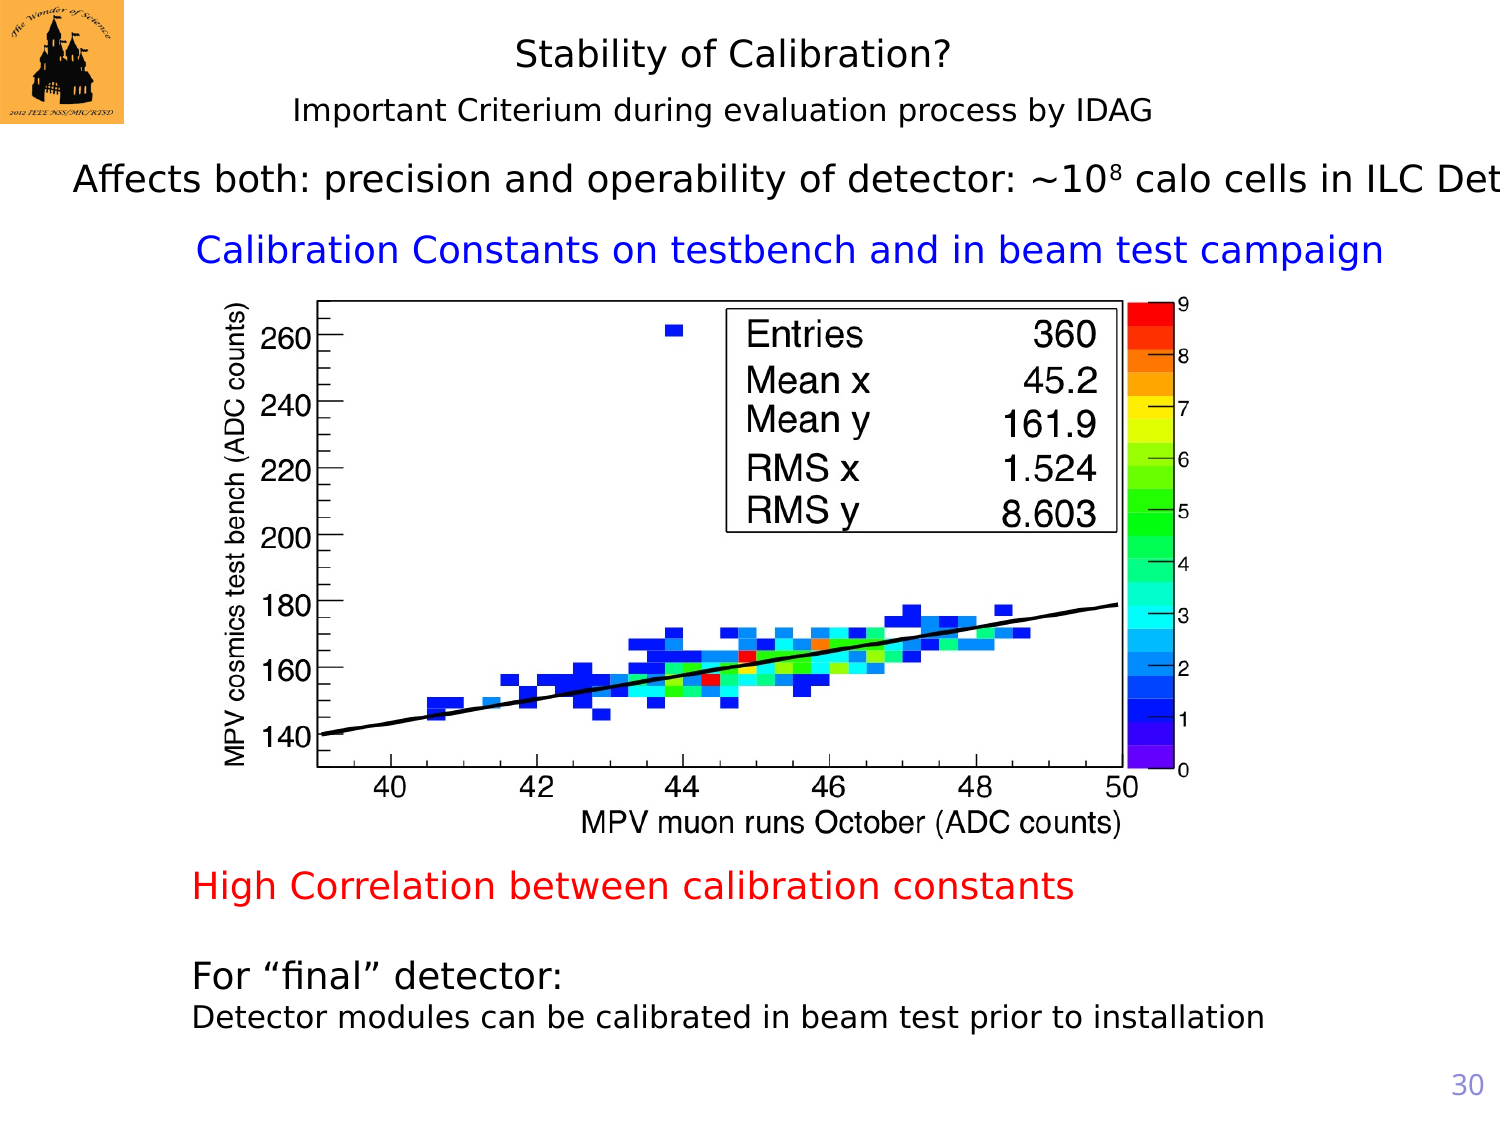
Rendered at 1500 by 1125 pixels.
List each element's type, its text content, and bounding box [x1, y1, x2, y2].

slide_number 30 [1391, 1052, 1500, 1121]
text_box Important Criterium during evaluation process by IDAG [278, 83, 1140, 132]
picture [196, 289, 1226, 855]
picture [0, 0, 124, 124]
text_box Affects both: precision and operability of detector: ~108 calo cells in ILC Detector [58, 148, 1486, 203]
text_box Calibration Constants on testbench and in beam test campaign [182, 219, 1289, 272]
text_box Stability of Calibration? [501, 23, 926, 76]
text_box High Correlation between calibration constants For “final” detector: Detector modules can be calibrated in beam test prior to installation [178, 855, 1243, 1022]
